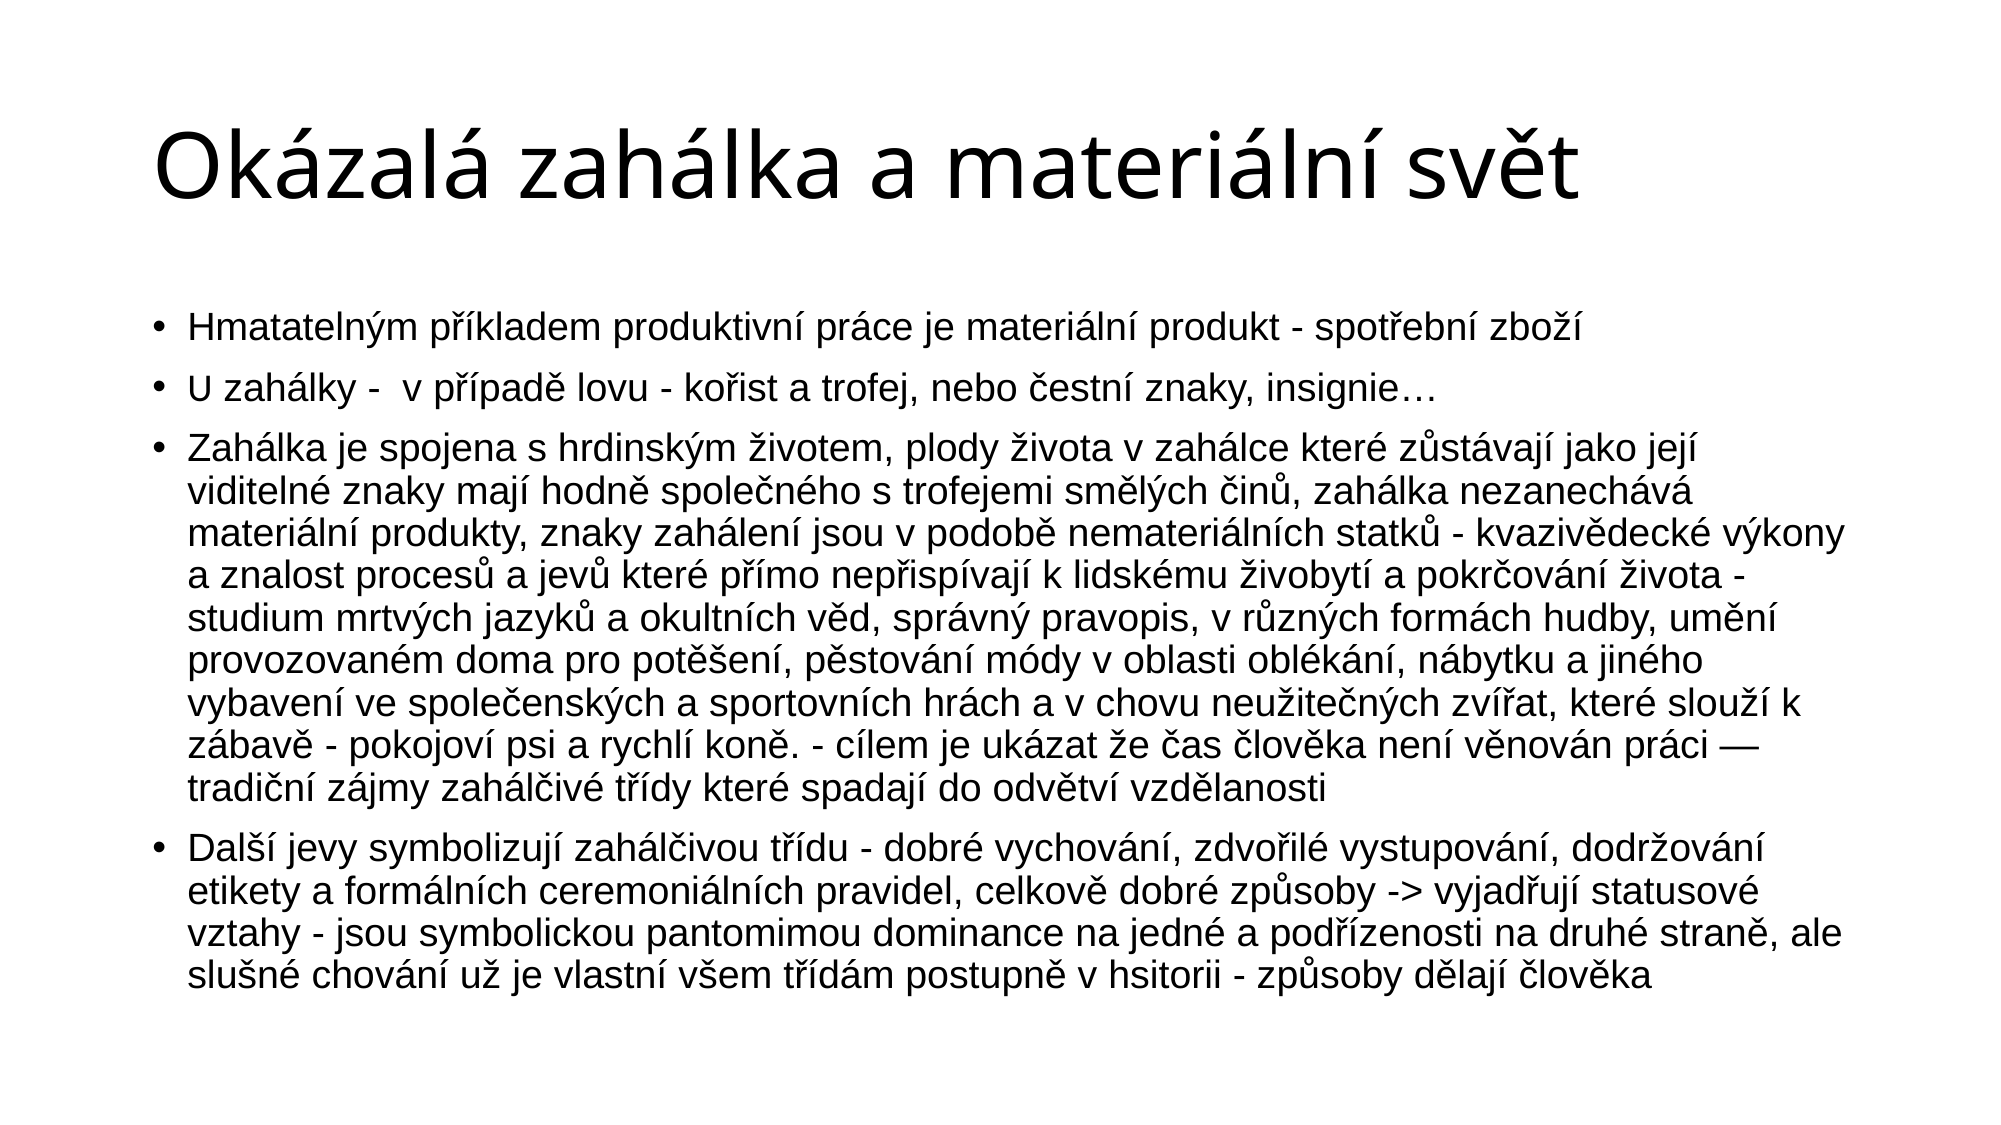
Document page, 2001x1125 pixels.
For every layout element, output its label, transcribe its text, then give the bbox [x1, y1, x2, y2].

title Okázalá zahálka a materiální svět [137, 59, 1863, 278]
list Hmatatelným příkladem produktivní práce je materiální produkt - spotřební zboží U zahálky - v případě lovu - kořist a trofej, nebo čestní znaky, insignie… Zahálka je spojena s hrdinským životem, plody života v zahálce které zůstávají jako její viditelné znaky mají hodně společného s trofejemi smělých činů, zahálka nezanechává materiální produkty, znaky zahálení jsou v podobě nemateriálních statků - kvazivědecké výkony a znalost procesů a jevů které přímo nepřispívají k lidskému živobytí a pokrčování života - studium mrtvých jazyků a okultních věd, správný pravopis, v různých formách hudby, umění provozovaném doma pro potěšení, pěstování módy v oblasti oblékání, nábytku a jiného vybavení ve společenských a sportovních hrách a v chovu neužitečných zvířat, které slouží k zábavě - pokojoví psi a rychlí koně. - cílem je ukázat že čas člověka není věnován práci — tradiční zájmy zahálčivé třídy které spadají do odvětví vzdělanosti Další jevy symbolizují zahálčivou třídu - dobré vychování, zdvořilé vystupování, dodržování etikety a formálních ceremoniálních pravidel, celkově dobré způsoby -> vyjadřují statusové vztahy - jsou symbolickou pantomimou dominance na jedné a podřízenosti na druhé straně, ale slušné chování už je vlastní všem třídám postupně v hsitorii - způsoby dělají člověka [137, 299, 1863, 1014]
